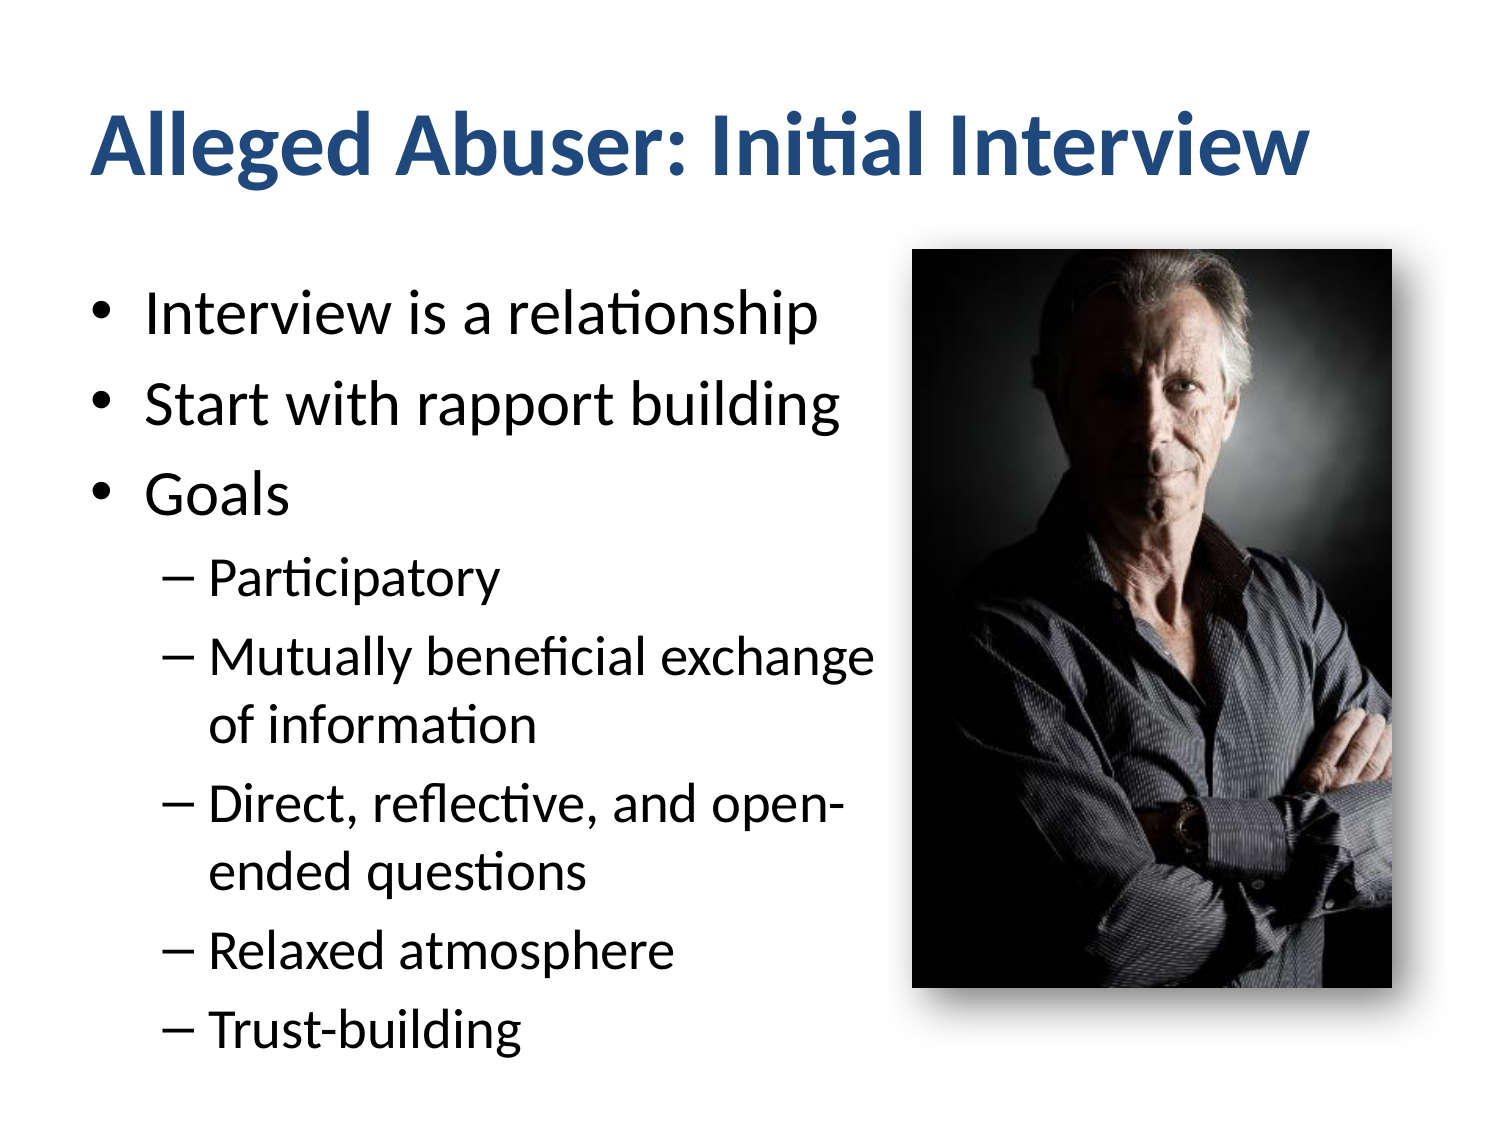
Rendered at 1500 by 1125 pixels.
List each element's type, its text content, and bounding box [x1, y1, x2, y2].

picture [912, 249, 1392, 988]
list Interview is a relationship Start with rapport building Goals Participatory Mutually beneficial exchange of information Direct, reflective, and open-ended questions Relaxed atmosphere Trust-building [75, 262, 913, 1075]
title Alleged Abuser: Initial Interview [75, 45, 1425, 233]
